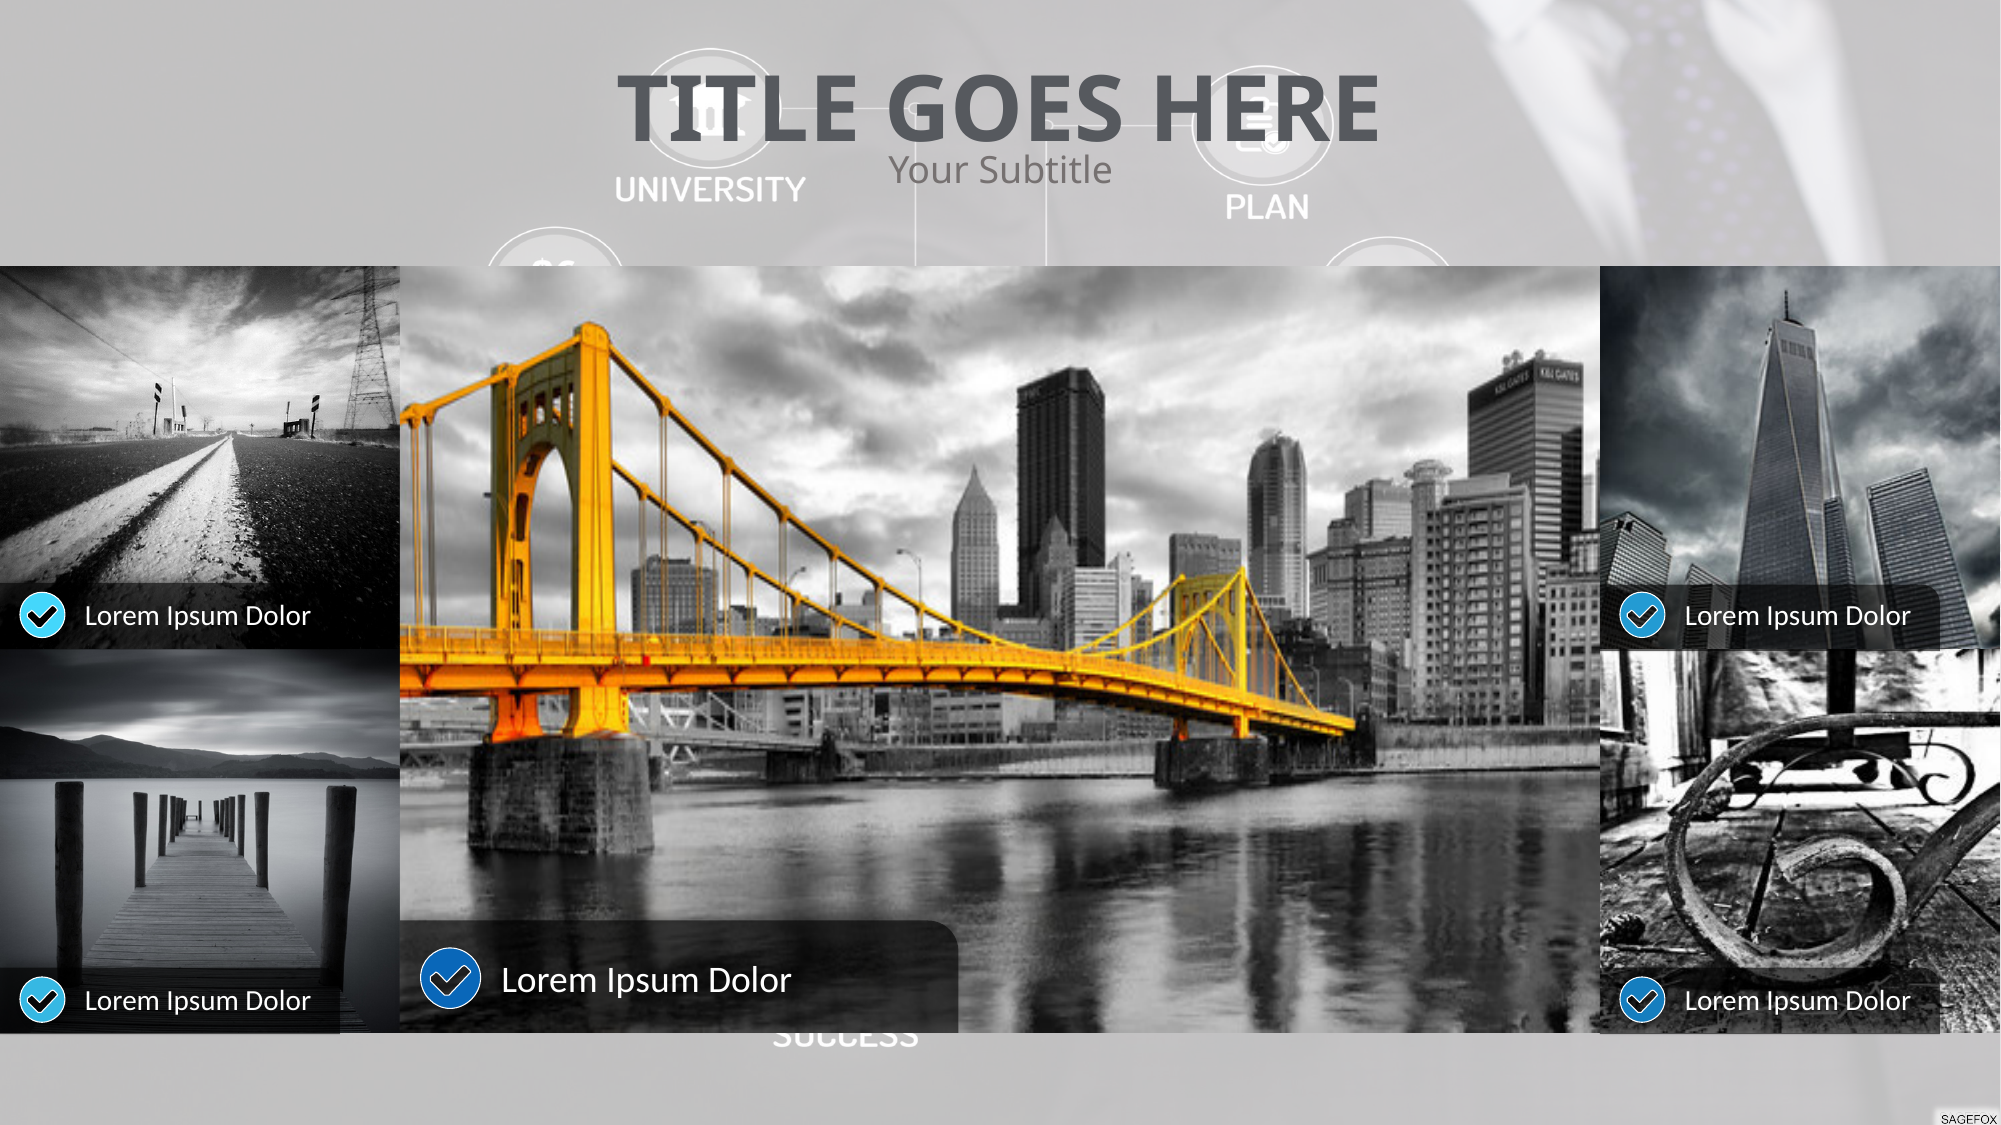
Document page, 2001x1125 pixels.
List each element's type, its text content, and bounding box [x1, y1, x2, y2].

text_box [399, 265, 1601, 1034]
text_box Lorem Ipsum Dolor [84, 981, 340, 1017]
text_box [1601, 648, 2000, 1034]
text_box [398, 919, 960, 1034]
text_box [1598, 966, 1941, 1036]
text_box Lorem Ipsum Dolor [84, 596, 340, 632]
text_box Lorem Ipsum Dolor [1684, 596, 1940, 632]
text_box [19, 592, 65, 638]
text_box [548, 42, 1452, 199]
text_box [19, 976, 65, 1023]
text_box Lorem Ipsum Dolor [1684, 981, 1940, 1017]
text_box [1598, 583, 1941, 653]
text_box [0, 581, 341, 651]
text_box [1619, 592, 1665, 638]
text_box Lorem Ipsum Dolor [501, 955, 864, 1001]
text_box [0, 648, 399, 1034]
text_box [0, 966, 341, 1036]
text_box [1601, 265, 2000, 648]
picture [1938, 1114, 1999, 1125]
text_box [1619, 976, 1665, 1023]
text_box [0, 265, 399, 648]
text_box [420, 947, 481, 1009]
